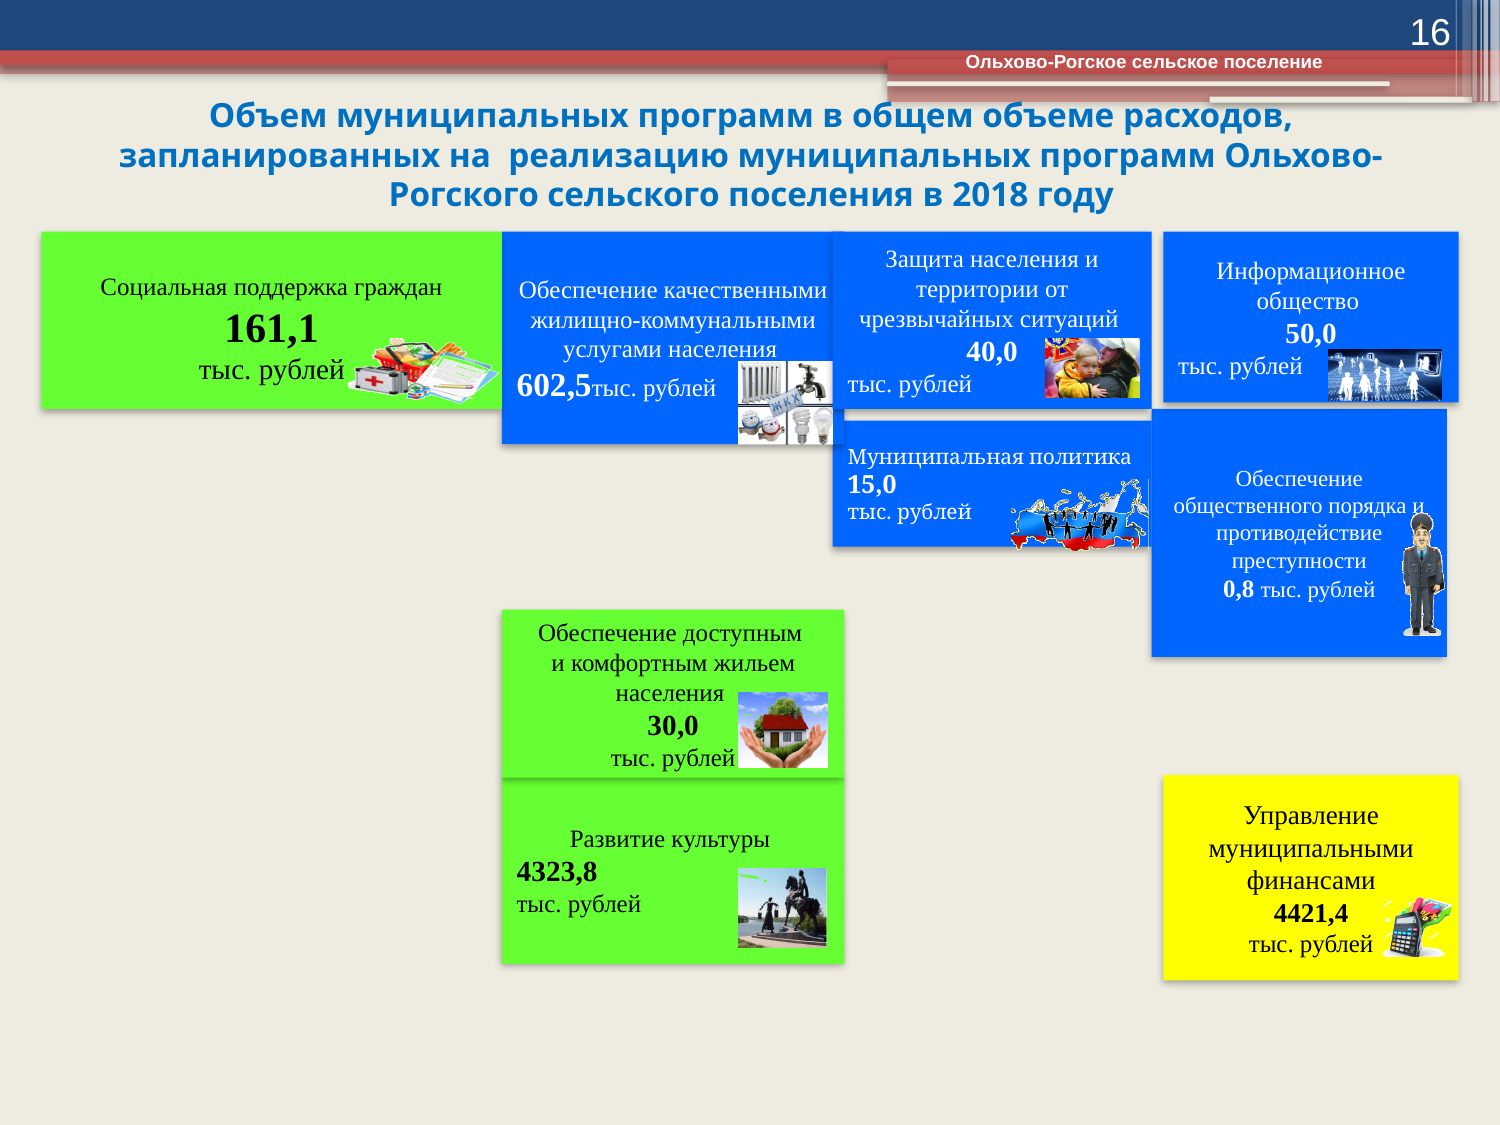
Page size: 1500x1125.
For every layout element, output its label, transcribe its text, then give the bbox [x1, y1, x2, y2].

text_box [1163, 774, 1459, 981]
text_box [41, 231, 503, 410]
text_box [1163, 231, 1459, 403]
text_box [501, 231, 845, 445]
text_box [501, 786, 845, 965]
text_box Ольхово-Рогское сельское поселение [950, 42, 1447, 80]
slide_number 16 [1340, 0, 1466, 61]
list [29, 241, 1460, 1083]
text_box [1151, 409, 1448, 658]
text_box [832, 231, 1152, 410]
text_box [832, 420, 1152, 551]
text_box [501, 609, 845, 778]
title Объем муниципальных программ в общем объеме расходов, запланированных на реализацию муниципальных программ Ольхово-Рогского сельского поселения в 2018 году [64, 101, 1439, 206]
